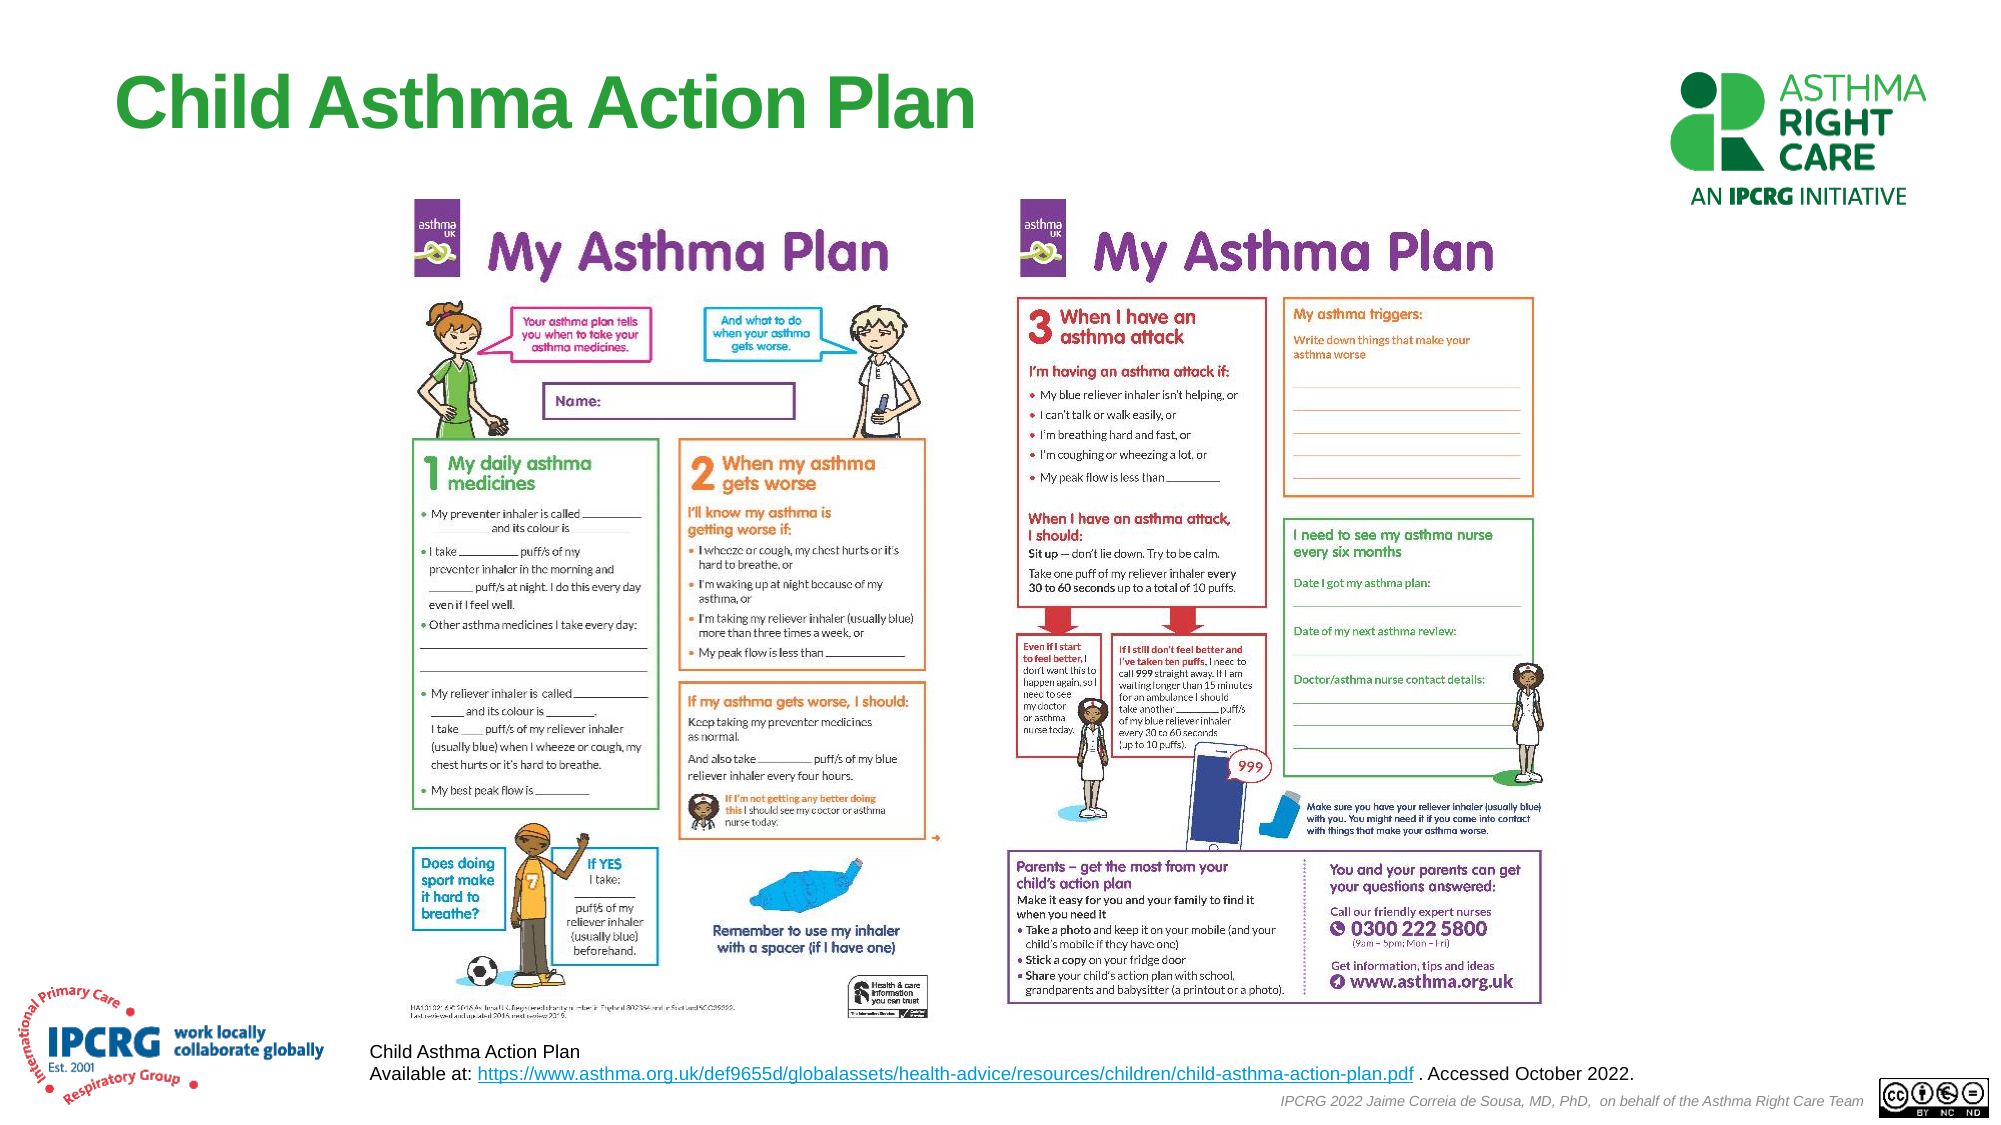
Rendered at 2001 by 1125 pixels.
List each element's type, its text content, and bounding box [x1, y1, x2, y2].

picture [374, 199, 964, 1033]
title Child Asthma Action Plan [99, 9, 1238, 198]
text_box Child Asthma Action Plan Available at: https://www.asthma.org.uk/def9655d/globalassets/health-advice/resources/children/child-asthma-action-plan.pdf . Accessed October 2022. [354, 1031, 1650, 1092]
picture [1662, 67, 1934, 210]
picture [979, 199, 1569, 1033]
picture [18, 987, 324, 1105]
picture [1879, 1078, 1989, 1118]
